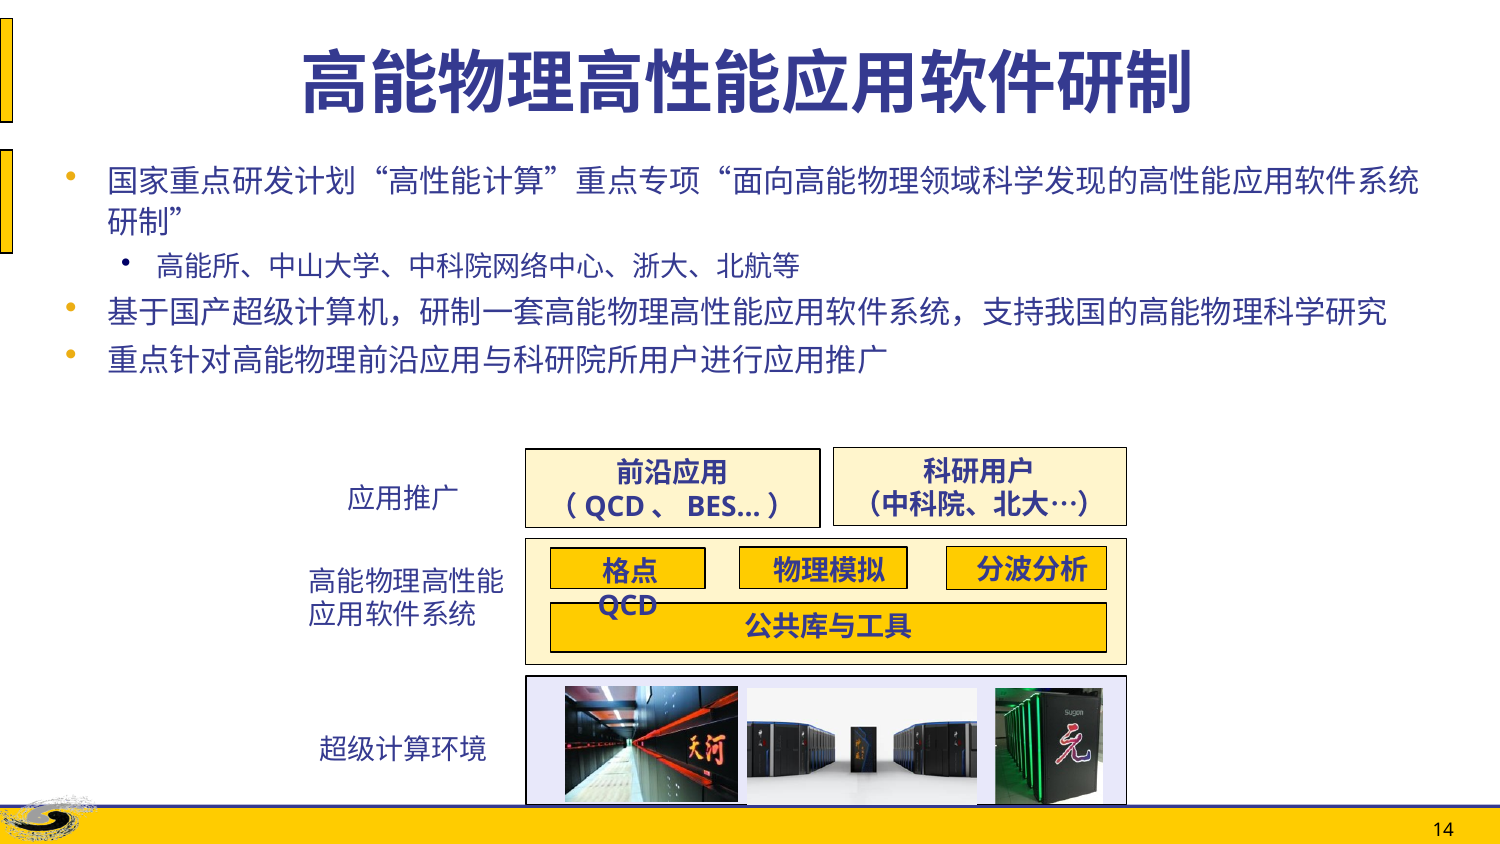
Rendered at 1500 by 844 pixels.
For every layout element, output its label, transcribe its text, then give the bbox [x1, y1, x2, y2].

list 国家重点研发计划“高性能计算”重点专项“面向高能物理领域科学发现的高性能应用软件系统研制” 高能所、中山大学、中科院网络中心、浙大、北航等 基于国产超级计算机，研制一套高能物理高性能应用软件系统，支持我国的高能物理科学研究 重点针对高能物理前沿应用与科研院所用户进行应用推广 [50, 150, 1463, 760]
text_box 公共库与工具 [550, 603, 1107, 652]
text_box 超级计算环境 [305, 724, 503, 773]
picture [747, 687, 977, 805]
text_box [525, 538, 1127, 665]
picture [565, 686, 738, 803]
text_box 分波分析 [946, 546, 1107, 590]
picture [995, 688, 1104, 804]
text_box 科研用户 （中科院、北大…） [833, 447, 1127, 526]
text_box 格点QCD [550, 548, 706, 589]
text_box 应用推广 [333, 472, 475, 522]
text_box 前沿应用 （QCD、BES…） [525, 449, 820, 528]
text_box [526, 675, 1127, 805]
title 高能物理高性能应用软件研制 [266, 37, 1228, 122]
text_box 物理模拟 [739, 546, 907, 589]
picture [0, 794, 100, 844]
text_box 高能物理高性能 应用软件系统 [294, 555, 520, 638]
